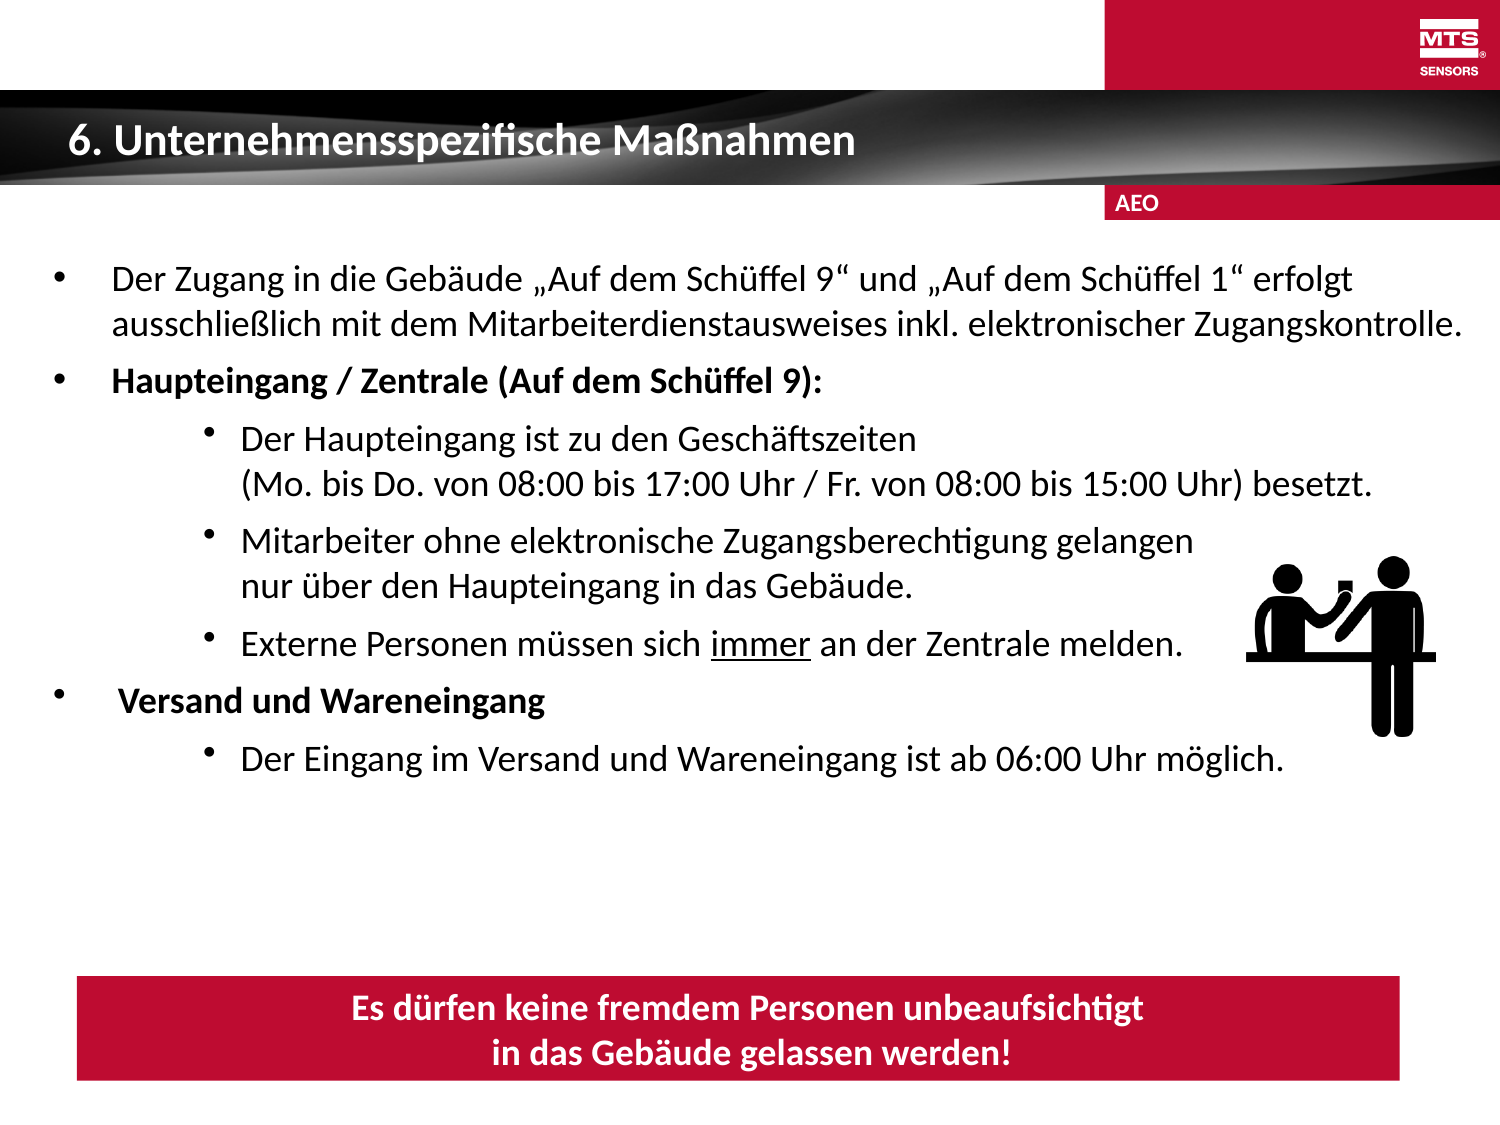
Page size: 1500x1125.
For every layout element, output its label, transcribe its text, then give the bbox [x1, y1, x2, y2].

text_box 6. Unternehmensspezifische Maßnahmen [53, 101, 1093, 172]
picture [1245, 556, 1436, 737]
text_box AEO [1100, 148, 1500, 224]
text_box Der Zugang in die Gebäude „Auf dem Schüffel 9“ und „Auf dem Schüffel 1“ erfolgt ausschließlich mit dem Mitarbeiterdienstausweises inkl. elektronischer Zugangskontrolle. Haupteingang / Zentrale (Auf dem Schüffel 9): Der Haupteingang ist zu den Geschäftszeiten (Mo. bis Do. von 08:00 bis 17:00 Uhr / Fr. von 08:00 bis 15:00 Uhr) besetzt. Mitarbeiter ohne elektronische Zugangsberechtigung gelangen nur über den Haupteingang in das Gebäude. Externe Personen müssen sich immer an der Zentrale melden. Versand und Wareneingang Der Eingang im Versand und Wareneingang ist ab 06:00 Uhr möglich. [53, 253, 1500, 780]
picture [0, 90, 1500, 185]
picture [1420, 19, 1486, 76]
text_box Es dürfen keine fremdem Personen unbeaufsichtigt in das Gebäude gelassen werden! [76, 976, 1400, 1081]
